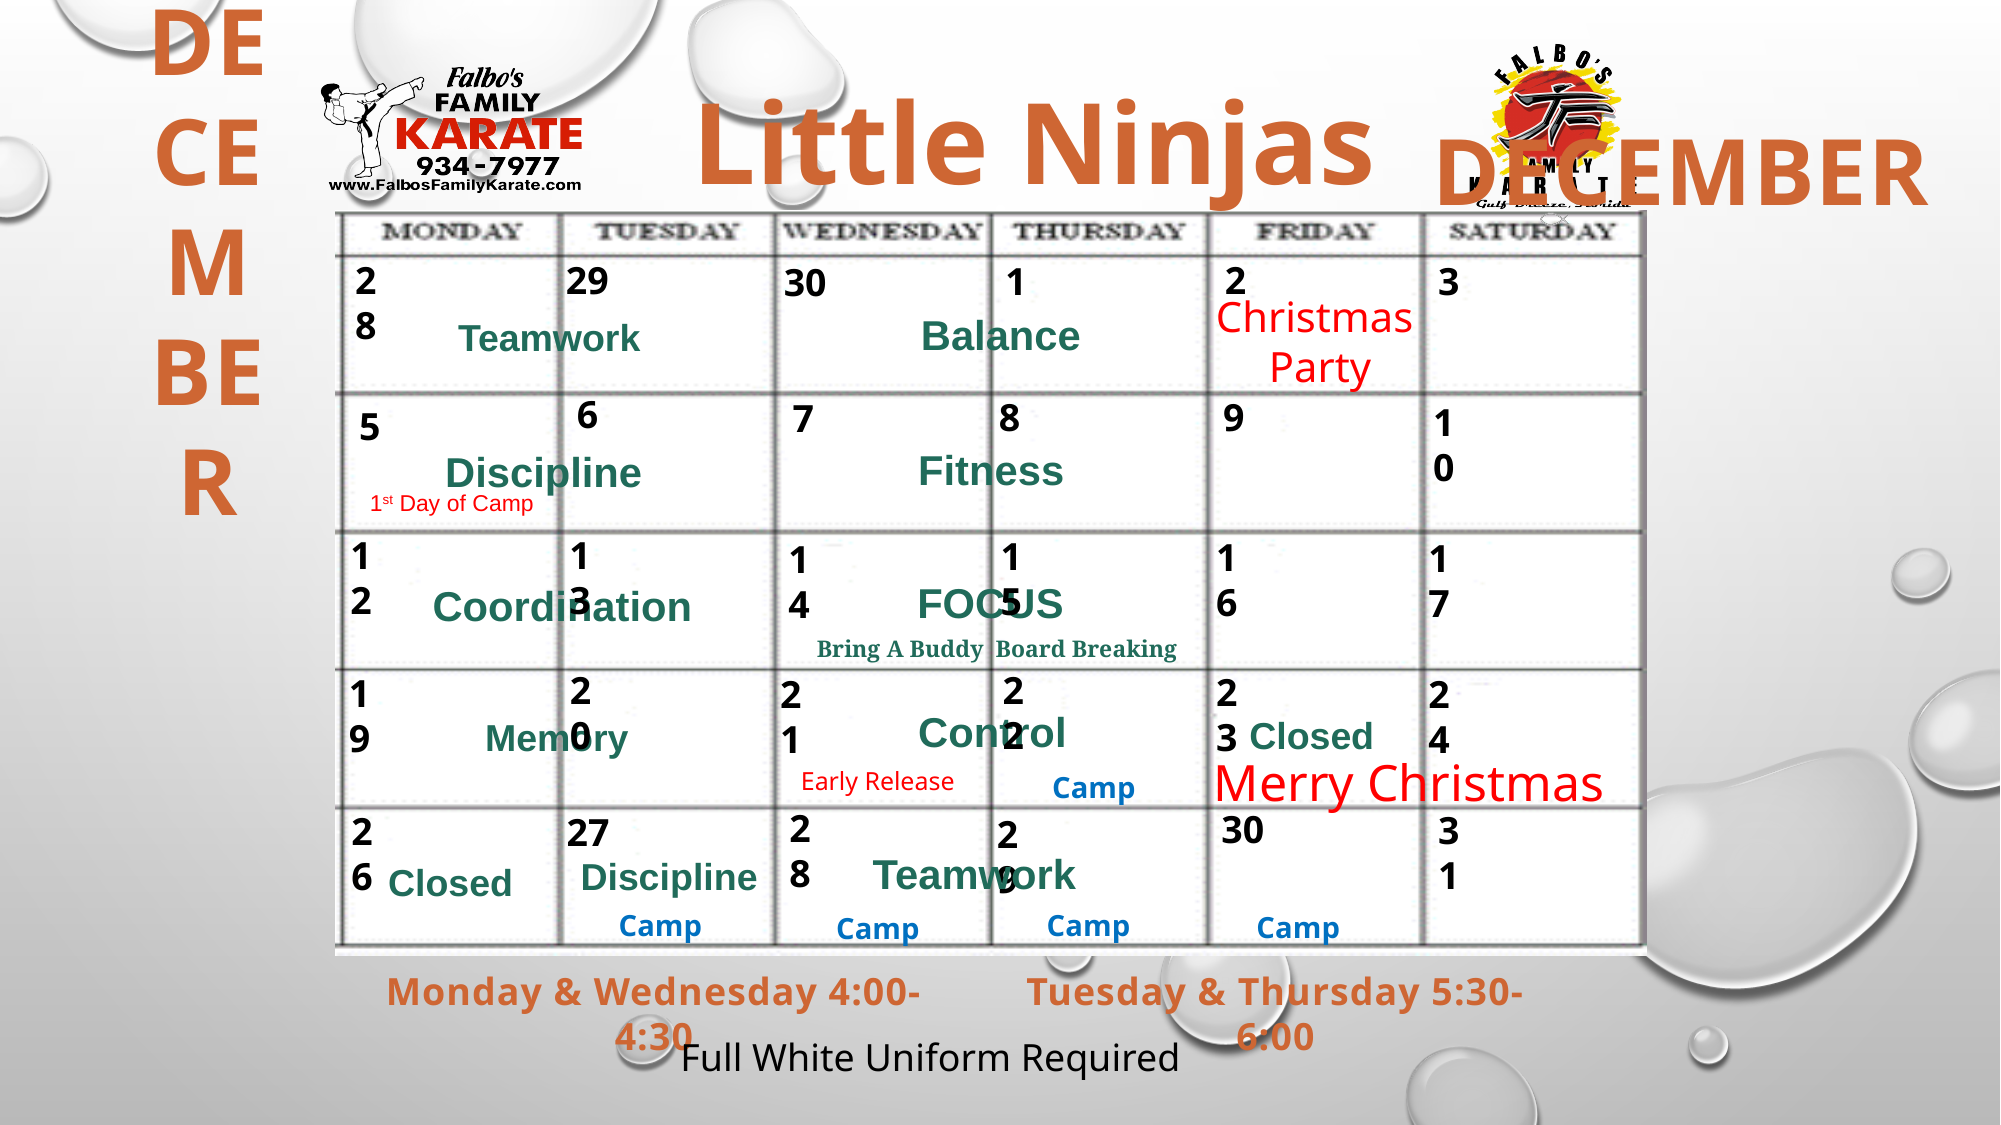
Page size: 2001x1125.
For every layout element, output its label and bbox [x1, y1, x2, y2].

text_box [126, 0, 335, 662]
text_box [1648, 85, 2000, 236]
text_box [357, 959, 1565, 1087]
picture [0, 0, 2000, 1125]
text_box [543, 64, 1458, 210]
